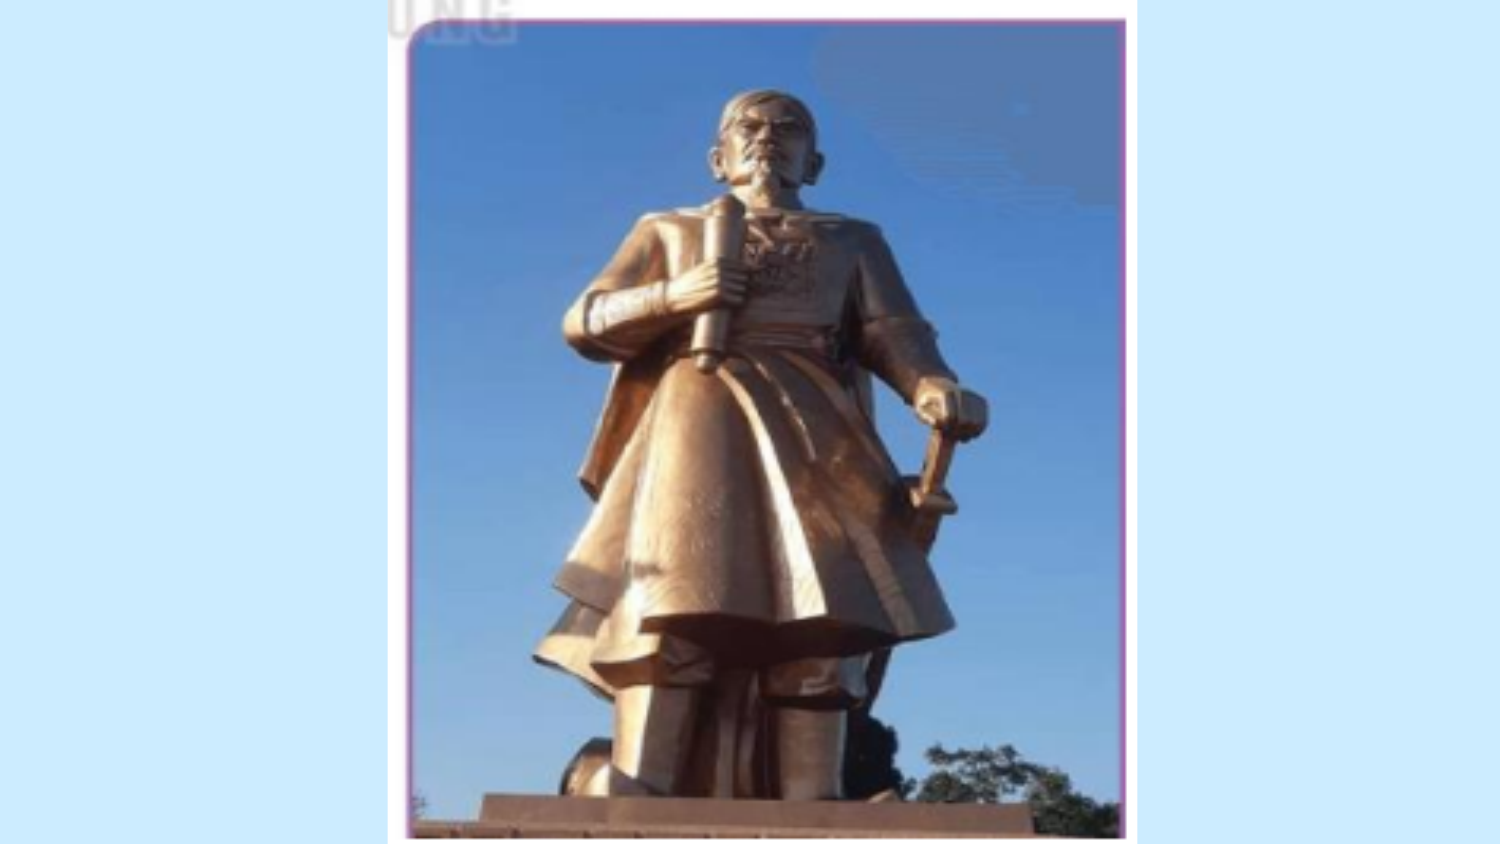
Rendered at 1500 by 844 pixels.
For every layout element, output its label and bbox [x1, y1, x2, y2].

picture [387, 0, 1138, 844]
